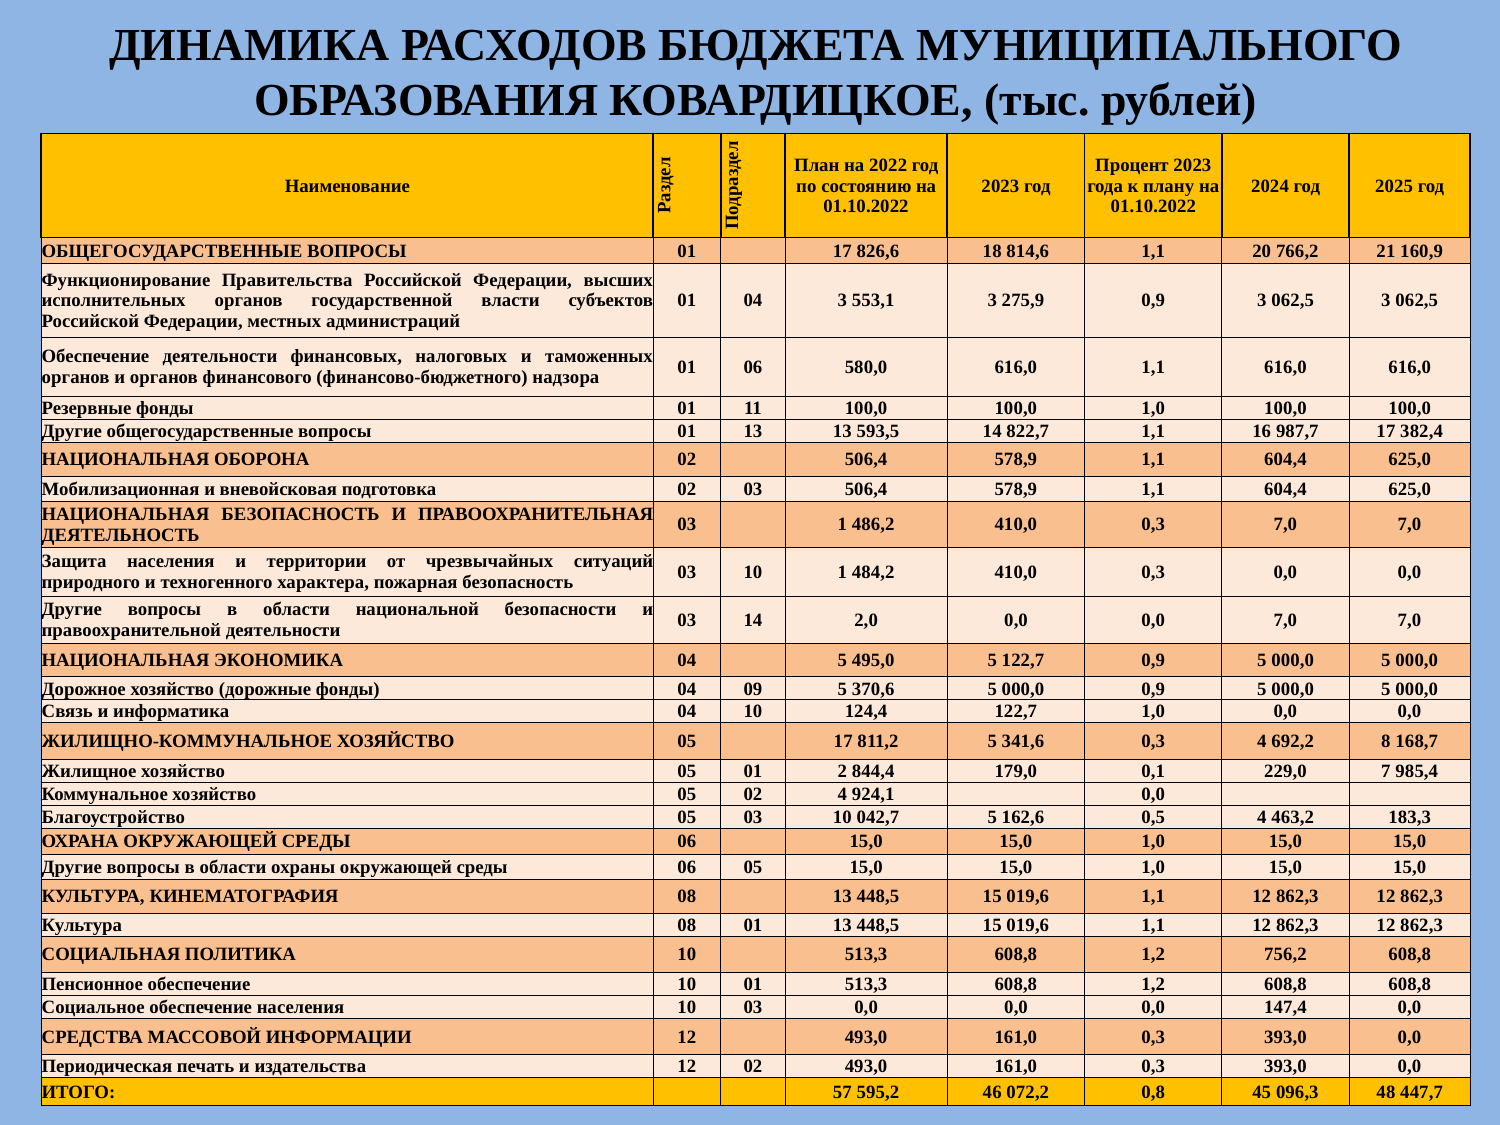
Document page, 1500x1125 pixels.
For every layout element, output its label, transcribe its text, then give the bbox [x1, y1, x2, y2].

table_cell 4 924,1 [786, 783, 947, 805]
table_cell 3 062,5 [1222, 264, 1349, 337]
table_cell Благоустройство [42, 806, 653, 828]
table_cell 493,0 [786, 1019, 947, 1054]
table_cell [721, 723, 785, 759]
table_cell 7,0 [1222, 502, 1349, 547]
table_cell 580,0 [786, 338, 947, 396]
table_cell 1,0 [1085, 855, 1221, 879]
table_cell 02 [654, 477, 720, 501]
table_cell 0,0 [1350, 548, 1470, 596]
table_cell 03 [721, 477, 785, 501]
table_cell 12 [654, 1019, 720, 1054]
table_cell 147,4 [1222, 996, 1349, 1018]
table_cell ИТОГО: [42, 1078, 653, 1105]
table_cell 7,0 [1222, 597, 1349, 643]
table_cell 17 382,4 [1350, 420, 1470, 442]
table_cell 12 862,3 [1350, 914, 1470, 936]
table_cell 5 370,6 [786, 677, 947, 699]
table_cell 5 000,0 [1350, 644, 1470, 676]
table_header Подраздел [722, 134, 784, 237]
table_cell 0,9 [1085, 264, 1221, 337]
table_cell [654, 1078, 720, 1105]
table_cell 5 495,0 [786, 644, 947, 676]
table_cell Другие вопросы в области охраны окружающей среды [42, 855, 653, 879]
table_cell 616,0 [1350, 338, 1470, 396]
table_cell 10 [654, 973, 720, 995]
table_cell 5 341,6 [948, 723, 1084, 759]
table_cell Дорожное хозяйство (дорожные фонды) [42, 677, 653, 699]
table_cell 608,8 [948, 973, 1084, 995]
table_cell 5 122,7 [948, 644, 1084, 676]
table_cell Периодическая печать и издательства [42, 1055, 653, 1077]
table_cell 7 985,4 [1350, 760, 1470, 782]
table_cell 604,4 [1222, 443, 1349, 476]
table_cell 122,7 [948, 700, 1084, 722]
table_cell 1,2 [1085, 937, 1221, 972]
table_cell 03 [654, 597, 720, 643]
table_cell 04 [721, 264, 785, 337]
table_cell 4 463,2 [1222, 806, 1349, 828]
table_cell 01 [721, 973, 785, 995]
table_cell 15,0 [786, 855, 947, 879]
table_cell [721, 238, 785, 263]
table_cell Связь и информатика [42, 700, 653, 722]
table_cell 01 [721, 760, 785, 782]
table_cell [721, 1019, 785, 1054]
table_cell [1222, 783, 1349, 805]
table_cell 161,0 [948, 1055, 1084, 1077]
table_cell 0,3 [1085, 502, 1221, 547]
table_cell 100,0 [948, 397, 1084, 419]
table_cell 7,0 [1350, 502, 1470, 547]
table_cell 506,4 [786, 477, 947, 501]
table_cell 5 162,6 [948, 806, 1084, 828]
table_cell 608,8 [1350, 973, 1470, 995]
table_cell 0,0 [1350, 996, 1470, 1018]
table_cell 03 [654, 548, 720, 596]
table_cell 20 766,2 [1222, 238, 1349, 263]
table_cell 513,3 [786, 937, 947, 972]
table_cell 0,0 [786, 996, 947, 1018]
table_cell 0,1 [1085, 760, 1221, 782]
table_cell НАЦИОНАЛЬНАЯ ЭКОНОМИКА [42, 644, 653, 676]
table_cell 13 593,5 [786, 420, 947, 442]
table_cell [721, 829, 785, 854]
table_cell 5 000,0 [1222, 677, 1349, 699]
table_cell 05 [654, 723, 720, 759]
table_cell 506,4 [786, 443, 947, 476]
table_cell 15,0 [786, 829, 947, 854]
table_cell Функционирование Правительства Российской Федерации, высших исполнительных органов государственной власти субъектов Российской Федерации, местных администраций [42, 264, 653, 337]
table_cell 01 [654, 264, 720, 337]
table_cell 08 [654, 880, 720, 913]
table_header 2023 год [948, 134, 1084, 237]
table_cell 0,3 [1085, 1055, 1221, 1077]
table_cell 15,0 [1350, 829, 1470, 854]
table_cell 06 [654, 855, 720, 879]
table_cell 06 [654, 829, 720, 854]
table_header 2024 год [1223, 134, 1348, 237]
table_cell 0,0 [1085, 996, 1221, 1018]
table_cell 12 862,3 [1222, 914, 1349, 936]
table_cell 1 484,2 [786, 548, 947, 596]
table_cell 8 168,7 [1350, 723, 1470, 759]
table_cell 1,0 [1085, 700, 1221, 722]
table_cell 15,0 [948, 829, 1084, 854]
table_cell 17 826,6 [786, 238, 947, 263]
table_cell 100,0 [1350, 397, 1470, 419]
table_cell 17 811,2 [786, 723, 947, 759]
table_cell 02 [721, 1055, 785, 1077]
table_cell 0,3 [1085, 548, 1221, 596]
table_cell 3 553,1 [786, 264, 947, 337]
table_cell 179,0 [948, 760, 1084, 782]
table_cell 13 448,5 [786, 914, 947, 936]
table_cell НАЦИОНАЛЬНАЯ БЕЗОПАСНОСТЬ И ПРАВООХРАНИТЕЛЬНАЯ ДЕЯТЕЛЬНОСТЬ [42, 502, 653, 547]
table_cell 2 844,4 [786, 760, 947, 782]
table_cell 5 000,0 [1222, 644, 1349, 676]
table_cell 7,0 [1350, 597, 1470, 643]
table_cell СОЦИАЛЬНАЯ ПОЛИТИКА [42, 937, 653, 972]
table_cell 46 072,2 [948, 1078, 1084, 1105]
table_cell Обеспечение деятельности финансовых, налоговых и таможенных органов и органов финансового (финансово-бюджетного) надзора [42, 338, 653, 396]
table_cell 15,0 [1222, 855, 1349, 879]
table_cell СРЕДСТВА МАССОВОЙ ИНФОРМАЦИИ [42, 1019, 653, 1054]
table_cell 45 096,3 [1222, 1078, 1349, 1105]
table_cell ЖИЛИЩНО-КОММУНАЛЬНОЕ ХОЗЯЙСТВО [42, 723, 653, 759]
table_cell 5 000,0 [948, 677, 1084, 699]
table_cell 05 [654, 783, 720, 805]
table_cell 0,5 [1085, 806, 1221, 828]
table_cell 04 [654, 677, 720, 699]
table_cell 3 275,9 [948, 264, 1084, 337]
table_cell 1,1 [1085, 338, 1221, 396]
table_cell 15 019,6 [948, 914, 1084, 936]
table_cell 10 [654, 937, 720, 972]
table_cell [721, 644, 785, 676]
table_cell 410,0 [948, 548, 1084, 596]
table_cell 393,0 [1222, 1055, 1349, 1077]
table_header 2025 год [1350, 134, 1469, 237]
table_cell 1,1 [1085, 420, 1221, 442]
table_header Наименование [42, 134, 652, 237]
table_cell 05 [721, 855, 785, 879]
table_cell Культура [42, 914, 653, 936]
table_cell 625,0 [1350, 443, 1470, 476]
text_box ДИНАМИКА РАСХОДОВ БЮДЖЕТА МУНИЦИПАЛЬНОГО ОБРАЗОВАНИЯ КОВАРДИЦКОЕ, (тыс. рублей) [64, 7, 1447, 132]
table_header План на 2022 год по состоянию на 01.10.2022 [786, 134, 946, 237]
table_cell КУЛЬТУРА, КИНЕМАТОГРАФИЯ [42, 880, 653, 913]
table_cell 15,0 [948, 855, 1084, 879]
table_cell 04 [654, 644, 720, 676]
table_cell [721, 443, 785, 476]
table_cell 10 [654, 996, 720, 1018]
table_cell 1,1 [1085, 477, 1221, 501]
table_cell 756,2 [1222, 937, 1349, 972]
table_cell 15 019,6 [948, 880, 1084, 913]
table_cell 01 [721, 914, 785, 936]
table_cell 1,1 [1085, 443, 1221, 476]
table_cell 03 [654, 502, 720, 547]
table_cell 12 862,3 [1350, 880, 1470, 913]
table_cell 01 [654, 420, 720, 442]
table_cell НАЦИОНАЛЬНАЯ ОБОРОНА [42, 443, 653, 476]
table_cell 10 042,7 [786, 806, 947, 828]
table_cell 14 822,7 [948, 420, 1084, 442]
table_header Раздел [654, 134, 720, 237]
table_cell 4 692,2 [1222, 723, 1349, 759]
table_cell 06 [721, 338, 785, 396]
table_cell 04 [654, 700, 720, 722]
table_cell Пенсионное обеспечение [42, 973, 653, 995]
table_cell 578,9 [948, 477, 1084, 501]
table_cell Социальное обеспечение населения [42, 996, 653, 1018]
table_cell 410,0 [948, 502, 1084, 547]
table_cell 03 [721, 806, 785, 828]
table_cell 15,0 [1350, 855, 1470, 879]
table_cell [948, 783, 1084, 805]
table_cell 513,3 [786, 973, 947, 995]
table_cell 13 [721, 420, 785, 442]
table_cell 578,9 [948, 443, 1084, 476]
table_cell 1,0 [1085, 397, 1221, 419]
table_cell Другие общегосударственные вопросы [42, 420, 653, 442]
table_cell 0,8 [1085, 1078, 1221, 1105]
table_cell 3 062,5 [1350, 264, 1470, 337]
table_cell [721, 1078, 785, 1105]
table_cell 5 000,0 [1350, 677, 1470, 699]
table_cell [721, 502, 785, 547]
table_cell 14 [721, 597, 785, 643]
table_cell 1,1 [1085, 880, 1221, 913]
table_cell 01 [654, 238, 720, 263]
table_cell 13 448,5 [786, 880, 947, 913]
table_cell Мобилизационная и вневойсковая подготовка [42, 477, 653, 501]
table_cell 15,0 [1222, 829, 1349, 854]
table_cell 0,0 [1085, 597, 1221, 643]
table_cell 02 [654, 443, 720, 476]
table_cell 229,0 [1222, 760, 1349, 782]
table_cell 18 814,6 [948, 238, 1084, 263]
table_cell 0,0 [1085, 783, 1221, 805]
table_cell 616,0 [948, 338, 1084, 396]
table_cell 16 987,7 [1222, 420, 1349, 442]
table_cell Жилищное хозяйство [42, 760, 653, 782]
table_cell 03 [721, 996, 785, 1018]
table_cell 0,9 [1085, 644, 1221, 676]
table_cell ОХРАНА ОКРУЖАЮЩЕЙ СРЕДЫ [42, 829, 653, 854]
table_cell 625,0 [1350, 477, 1470, 501]
table_cell 48 447,7 [1350, 1078, 1470, 1105]
table_cell 608,8 [1222, 973, 1349, 995]
table_cell 0,3 [1085, 723, 1221, 759]
table_cell 2,0 [786, 597, 947, 643]
table_cell 0,0 [1222, 548, 1349, 596]
table_cell 1,1 [1085, 914, 1221, 936]
table_cell Защита населения и территории от чрезвычайных ситуаций природного и техногенного характера, пожарная безопасность [42, 548, 653, 596]
table_cell 09 [721, 677, 785, 699]
table_cell 1 486,2 [786, 502, 947, 547]
table_cell 0,0 [948, 597, 1084, 643]
table_cell 124,4 [786, 700, 947, 722]
table_cell 12 862,3 [1222, 880, 1349, 913]
table_cell 161,0 [948, 1019, 1084, 1054]
table_cell 100,0 [786, 397, 947, 419]
table_cell 1,2 [1085, 973, 1221, 995]
table_cell 05 [654, 806, 720, 828]
table_cell [1350, 783, 1470, 805]
table_cell 0,3 [1085, 1019, 1221, 1054]
table_cell 02 [721, 783, 785, 805]
table_cell 11 [721, 397, 785, 419]
table_cell Другие вопросы в области национальной безопасности и правоохранительной деятельности [42, 597, 653, 643]
table_cell 08 [654, 914, 720, 936]
table_cell 608,8 [1350, 937, 1470, 972]
table_cell 05 [654, 760, 720, 782]
table_cell 10 [721, 548, 785, 596]
table_cell 12 [654, 1055, 720, 1077]
table_cell 10 [721, 700, 785, 722]
table_cell 493,0 [786, 1055, 947, 1077]
table_cell 1,0 [1085, 829, 1221, 854]
table_cell 0,0 [1350, 1055, 1470, 1077]
table_cell 183,3 [1350, 806, 1470, 828]
table_cell 100,0 [1222, 397, 1349, 419]
table_cell [721, 937, 785, 972]
table_cell 0,0 [1350, 700, 1470, 722]
table_cell 0,0 [948, 996, 1084, 1018]
table_cell 57 595,2 [786, 1078, 947, 1105]
table_cell [721, 880, 785, 913]
table_cell 604,4 [1222, 477, 1349, 501]
table_cell ОБЩЕГОСУДАРСТВЕННЫЕ ВОПРОСЫ [42, 238, 653, 263]
table_cell 0,0 [1222, 700, 1349, 722]
table_cell Коммунальное хозяйство [42, 783, 653, 805]
table_cell Резервные фонды [42, 397, 653, 419]
table_cell 0,0 [1350, 1019, 1470, 1054]
table_cell 0,9 [1085, 677, 1221, 699]
table_cell 21 160,9 [1350, 238, 1470, 263]
table_header Процент 2023 года к плану на 01.10.2022 [1085, 134, 1221, 237]
table_cell 608,8 [948, 937, 1084, 972]
table_cell 01 [654, 338, 720, 396]
table_cell 01 [654, 397, 720, 419]
table_cell 1,1 [1085, 238, 1221, 263]
table_cell 616,0 [1222, 338, 1349, 396]
table_cell 393,0 [1222, 1019, 1349, 1054]
